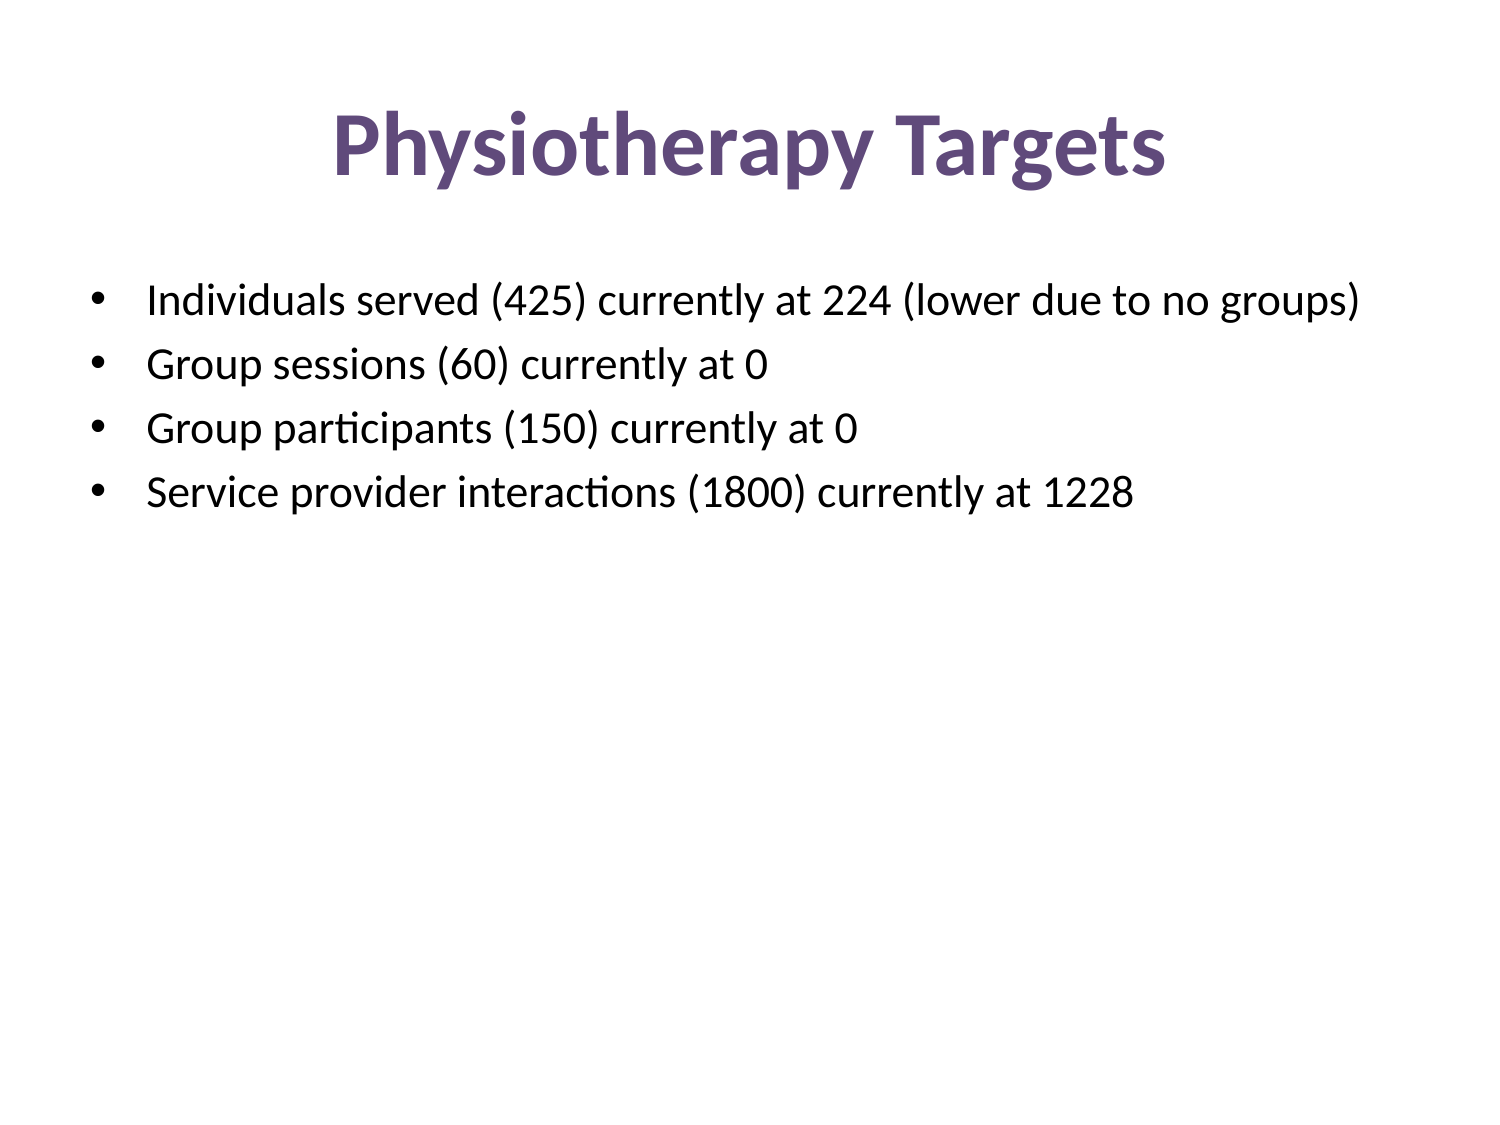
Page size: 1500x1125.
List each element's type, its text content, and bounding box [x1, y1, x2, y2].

title Physiotherapy Targets [75, 45, 1425, 233]
list Individuals served (425) currently at 224 (lower due to no groups) Group sessions (60) currently at 0 Group participants (150) currently at 0 Service provider interactions (1800) currently at 1228 [75, 262, 1425, 1005]
